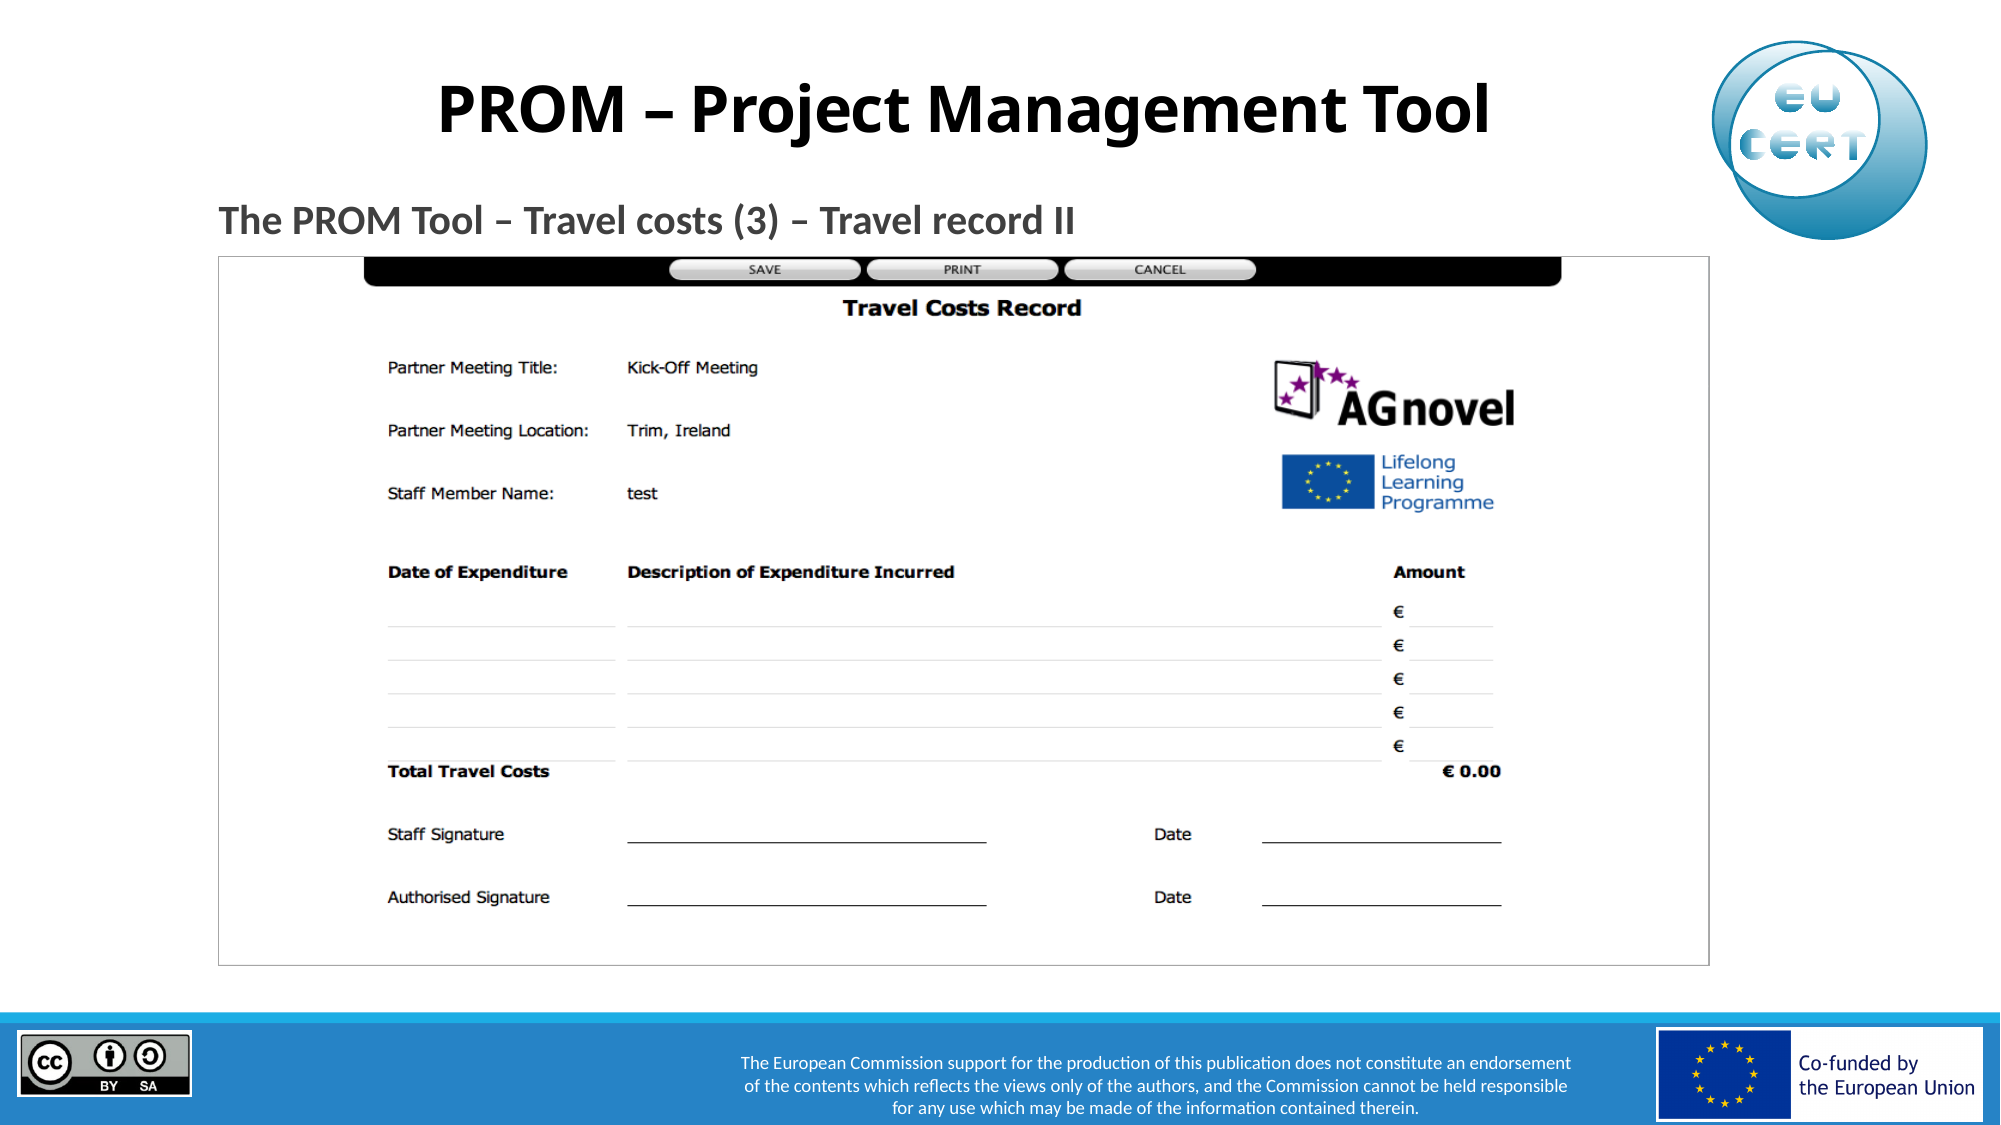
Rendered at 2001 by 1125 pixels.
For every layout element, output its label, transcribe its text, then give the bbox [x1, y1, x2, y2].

picture [218, 255, 1711, 966]
list The PROM Tool – Travel costs (3) – Travel record II [218, 190, 1575, 254]
title PROM – Project Management Tool [331, 12, 1597, 154]
picture [17, 1030, 192, 1097]
picture [1656, 1027, 1983, 1122]
